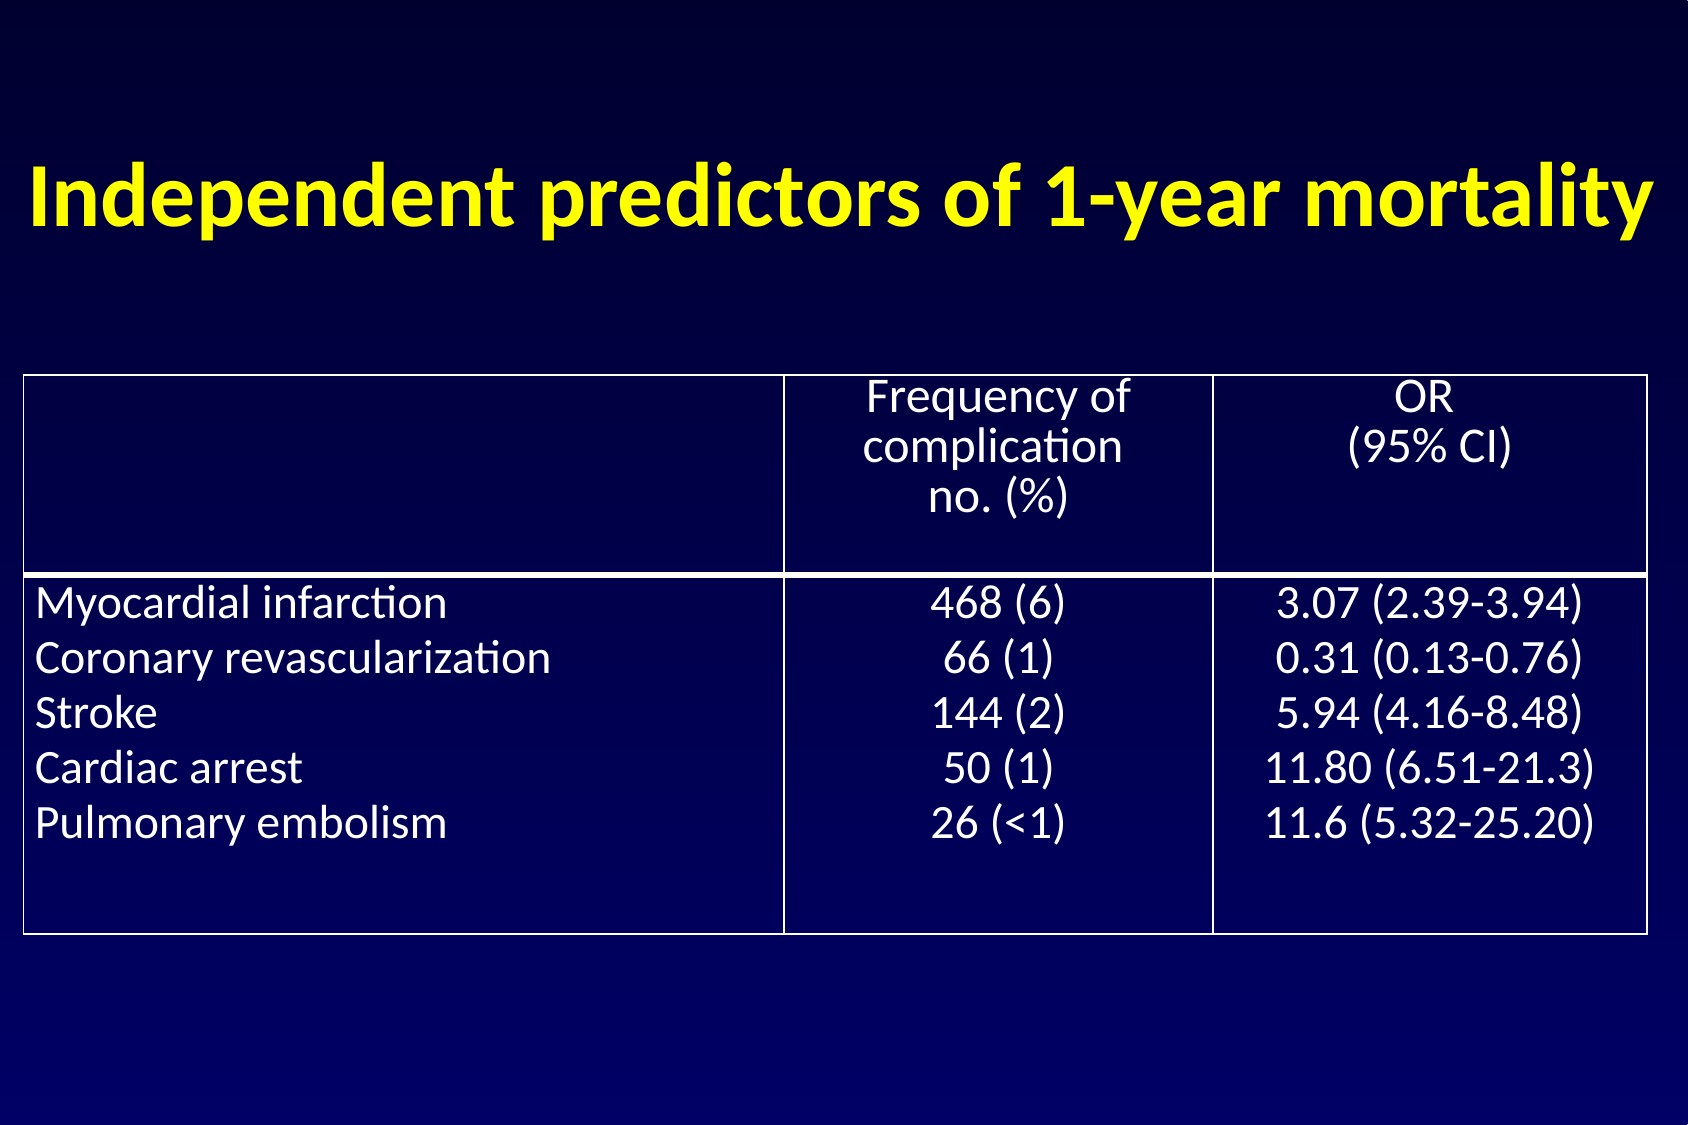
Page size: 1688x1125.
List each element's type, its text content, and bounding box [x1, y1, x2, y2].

table_header Frequency of complication no. (%) [785, 376, 1212, 572]
title Independent predictors of 1-year mortality [6, 95, 1678, 284]
table_cell Myocardial infarction Coronary revascularization Stroke Cardiac arrest Pulmonary embolism [24, 578, 783, 933]
table_header [24, 376, 783, 572]
table_cell 468 (6) 66 (1) 144 (2) 50 (1) 26 (<1) [785, 578, 1212, 933]
table_cell 3.07 (2.39-3.94) 0.31 (0.13-0.76) 5.94 (4.16-8.48) 11.80 (6.51-21.3) 11.6 (5.32-25.20) [1214, 578, 1646, 933]
table_header OR (95% CI) [1214, 376, 1646, 572]
